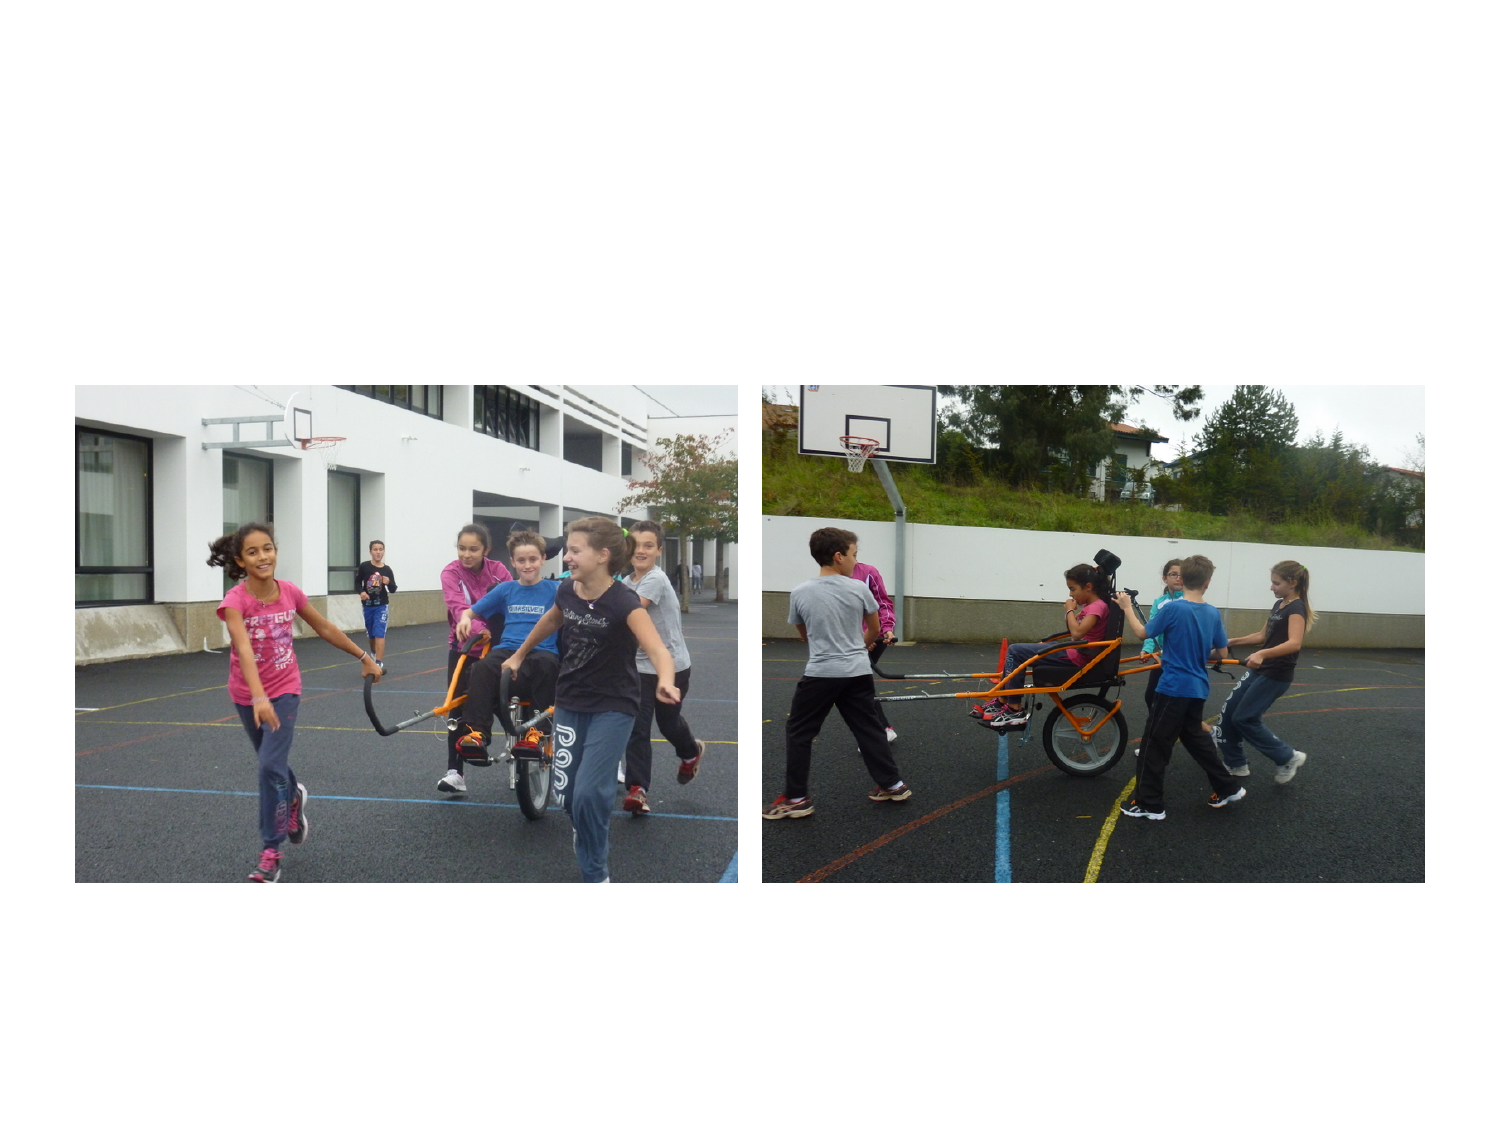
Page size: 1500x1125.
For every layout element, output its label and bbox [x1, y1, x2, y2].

list [74, 384, 738, 883]
list [762, 384, 1426, 883]
